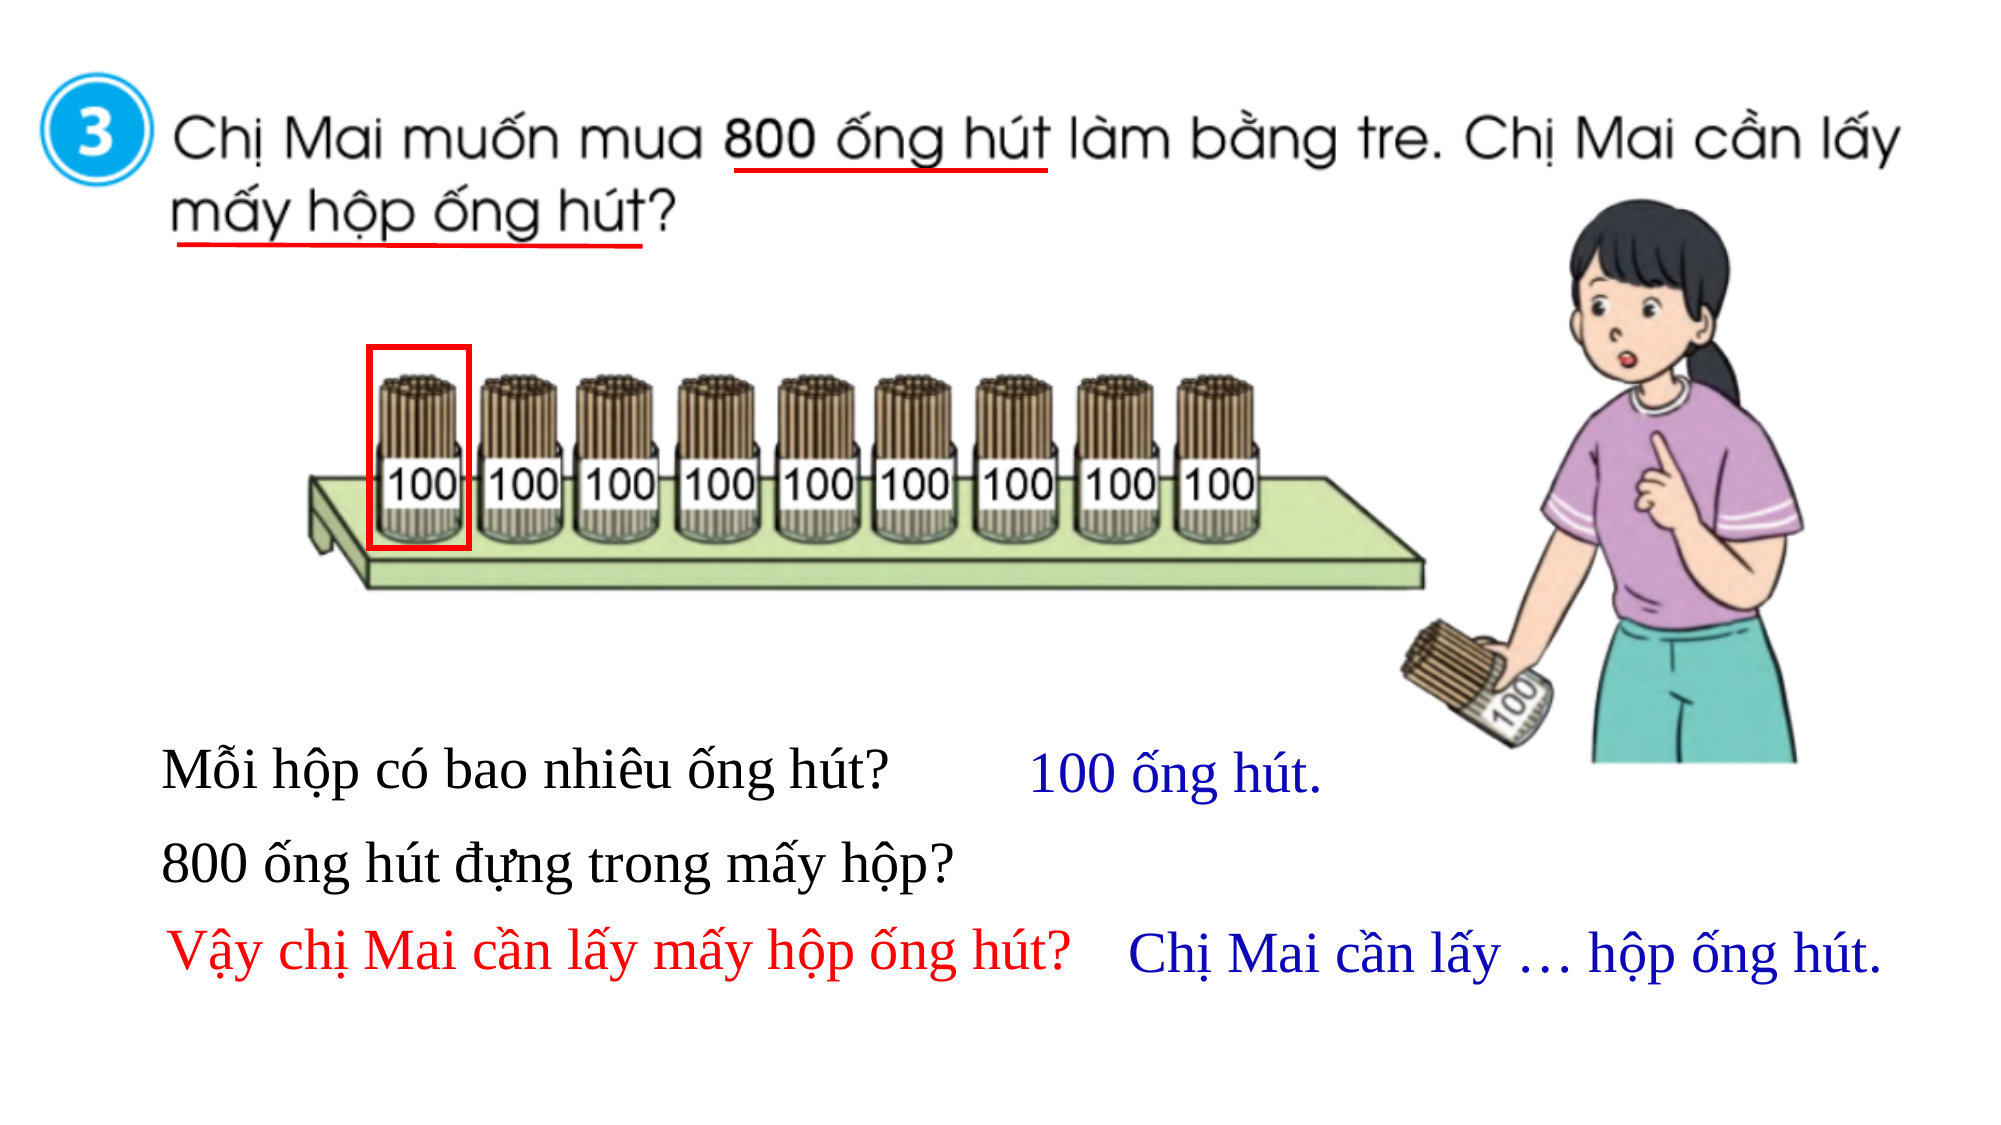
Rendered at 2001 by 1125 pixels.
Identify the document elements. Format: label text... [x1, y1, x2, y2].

text_box Mỗi hộp có bao nhiêu ống hút? [146, 772, 918, 808]
picture [18, 49, 1914, 772]
text_box Vậy chị Mai cần lấy mấy hộp ống hút? [152, 904, 1198, 989]
text_box 800 ống hút đựng trong mấy hộp? [146, 816, 1008, 902]
text_box 100 ống hút. [1014, 772, 1410, 812]
text_box Chị Mai cần lấy … hộp ống hút. [1113, 906, 1943, 991]
